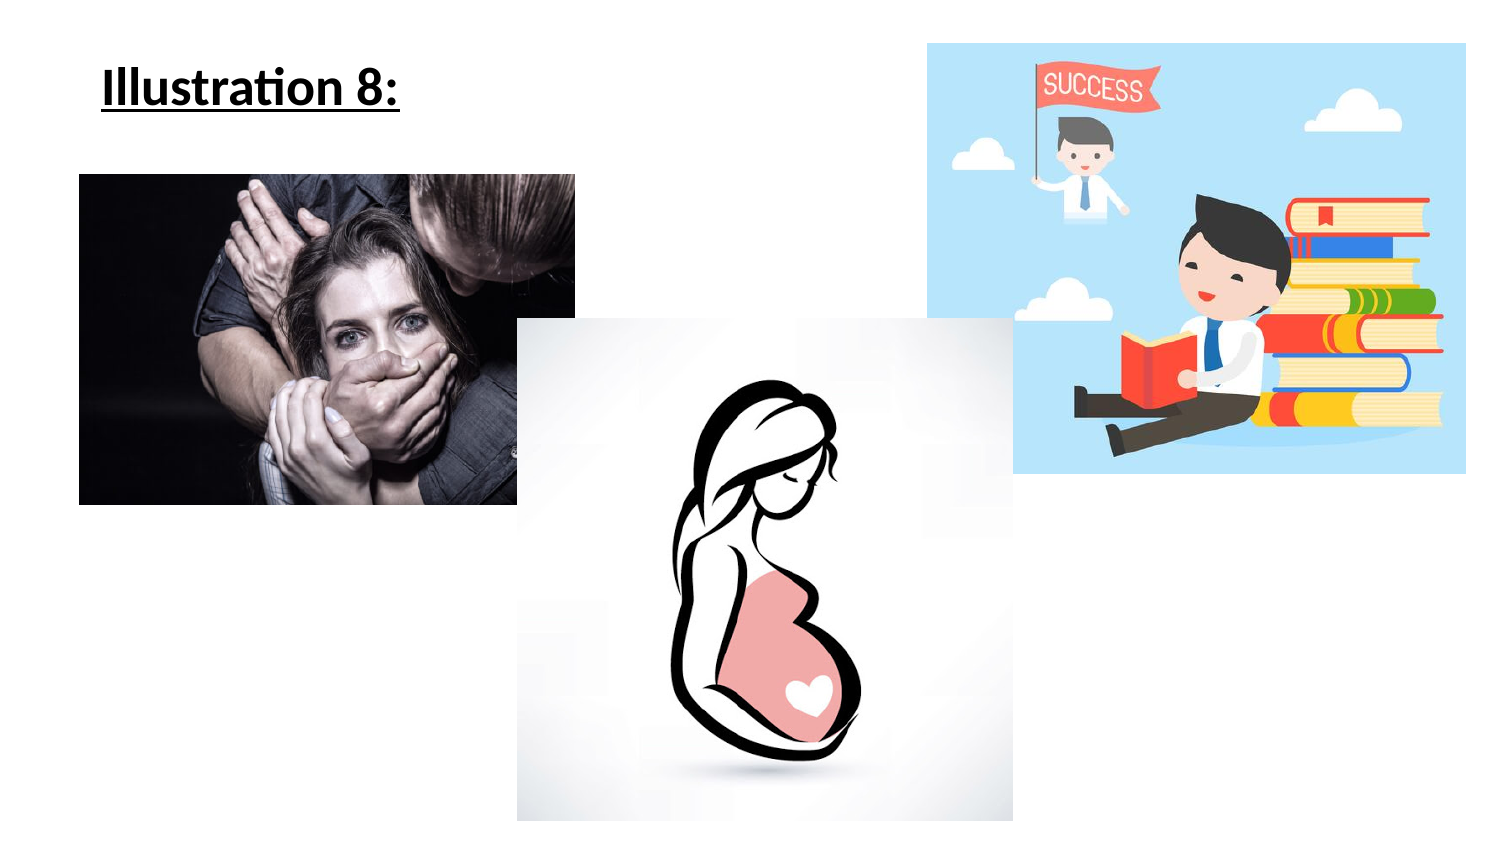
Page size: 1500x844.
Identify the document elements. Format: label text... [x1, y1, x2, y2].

picture [79, 43, 1466, 821]
text_box Illustration 8: [86, 43, 415, 124]
